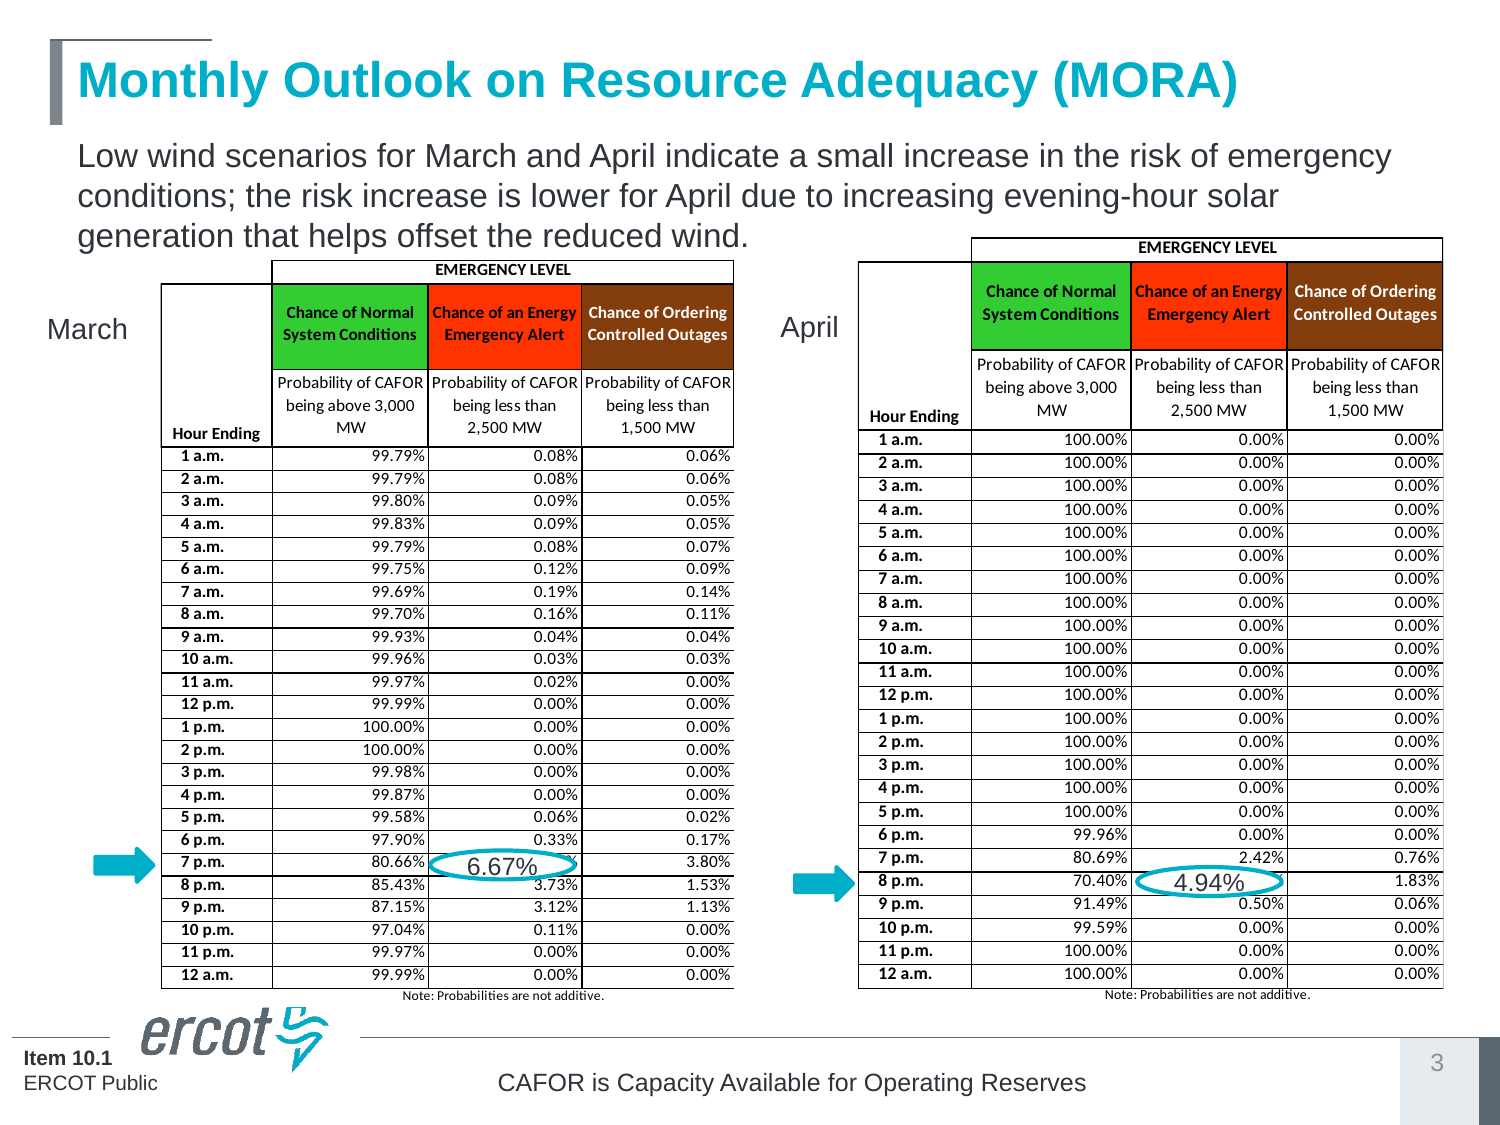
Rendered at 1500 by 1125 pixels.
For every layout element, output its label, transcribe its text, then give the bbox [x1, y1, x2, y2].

text_box CAFOR is Capacity Available for Operating Reserves [482, 1058, 1233, 1104]
title Monthly Outlook on Resource Adequacy (MORA) [62, 39, 1450, 127]
slide_number 3 [1387, 1037, 1488, 1087]
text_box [31, 237, 1445, 1008]
list Low wind scenarios for March and April indicate a small increase in the risk of emergency conditions; the risk increase is lower for April due to increasing evening-hour solar generation that helps offset the reduced wind. [62, 127, 1450, 252]
picture [137, 1008, 332, 1075]
